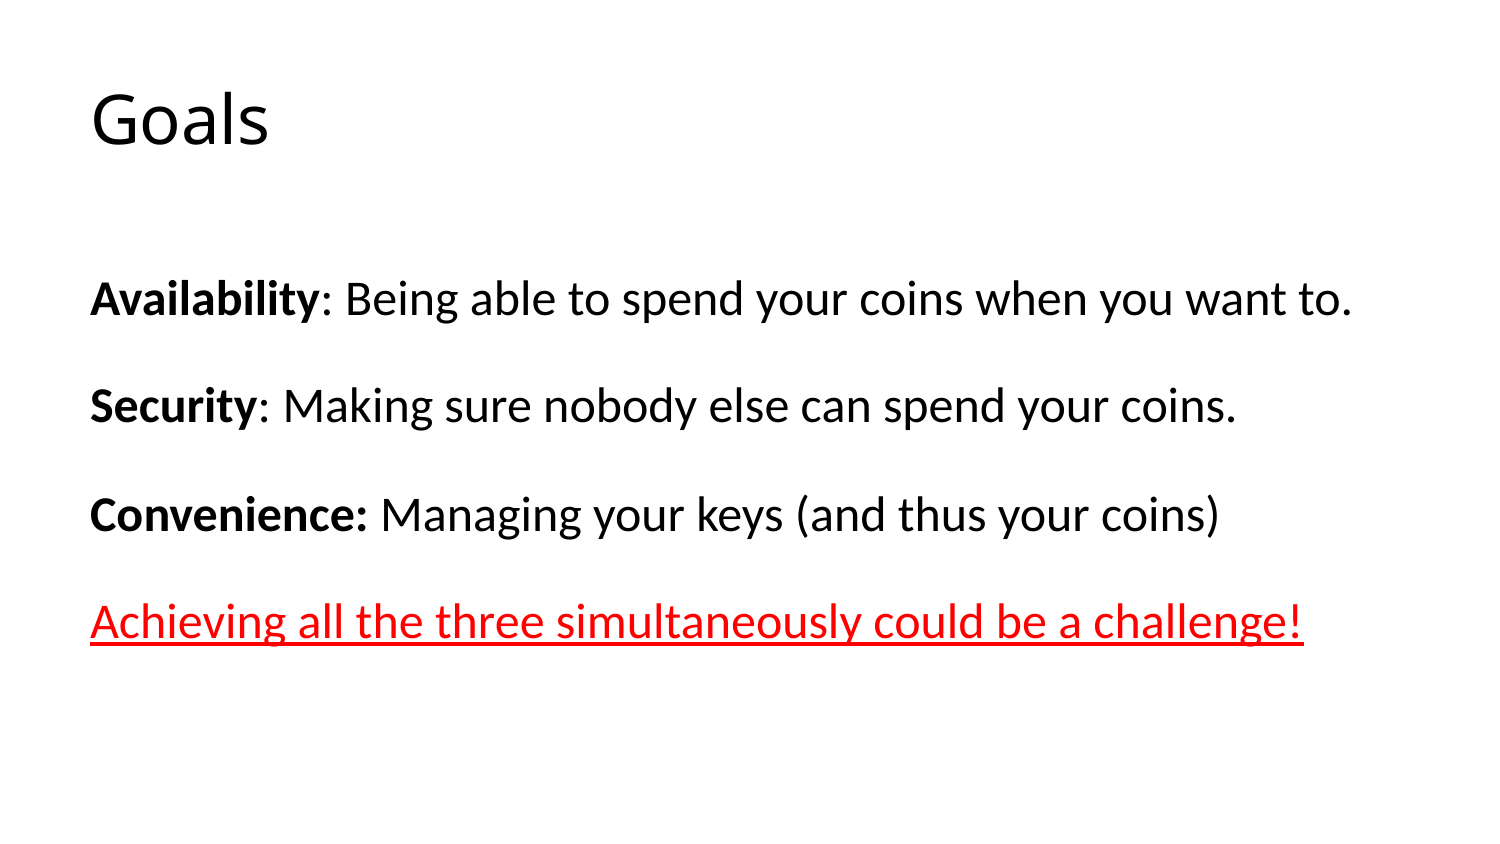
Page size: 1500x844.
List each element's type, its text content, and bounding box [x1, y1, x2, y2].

title Goals [75, 33, 1425, 175]
list Availability: Being able to spend your coins when you want to. Security: Making sure nobody else can spend your coins. Convenience: Managing your keys (and thus your coins) Achieving all the three simultaneously could be a challenge! [75, 196, 1425, 808]
